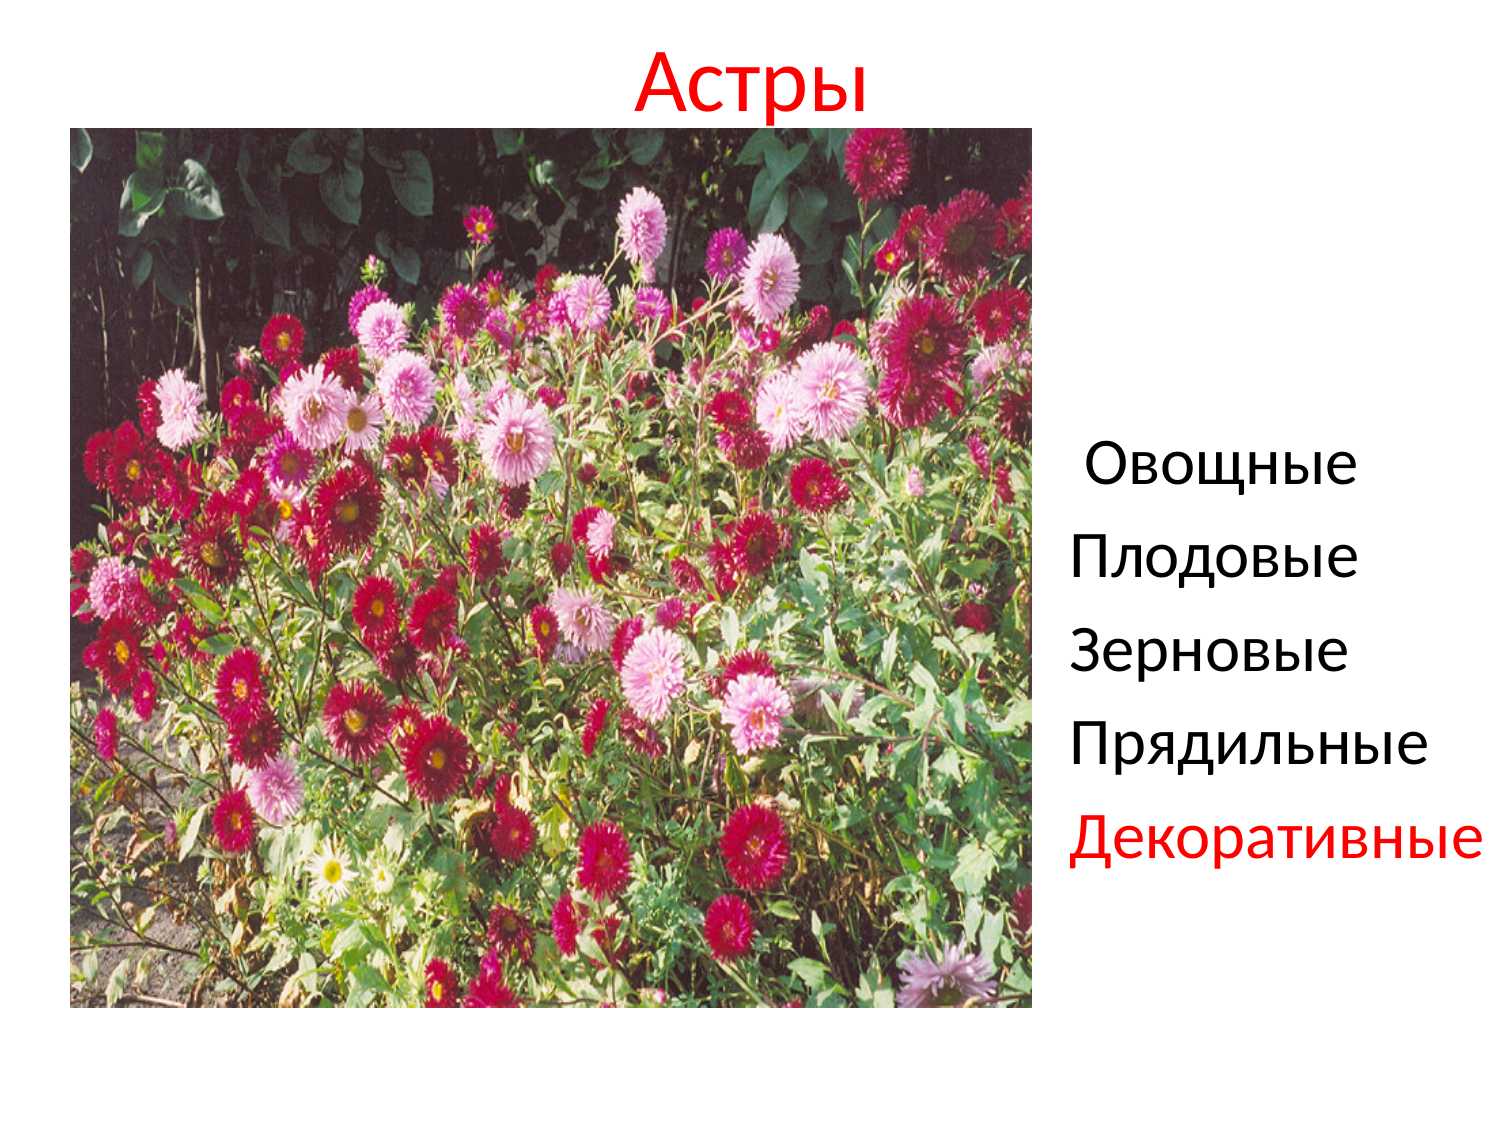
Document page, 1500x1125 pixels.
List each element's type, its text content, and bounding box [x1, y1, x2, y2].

list Овощные Плодовые Зерновые Прядильные Декоративные [1054, 410, 1500, 938]
picture [70, 128, 1032, 1009]
title Астры [75, 0, 1451, 149]
